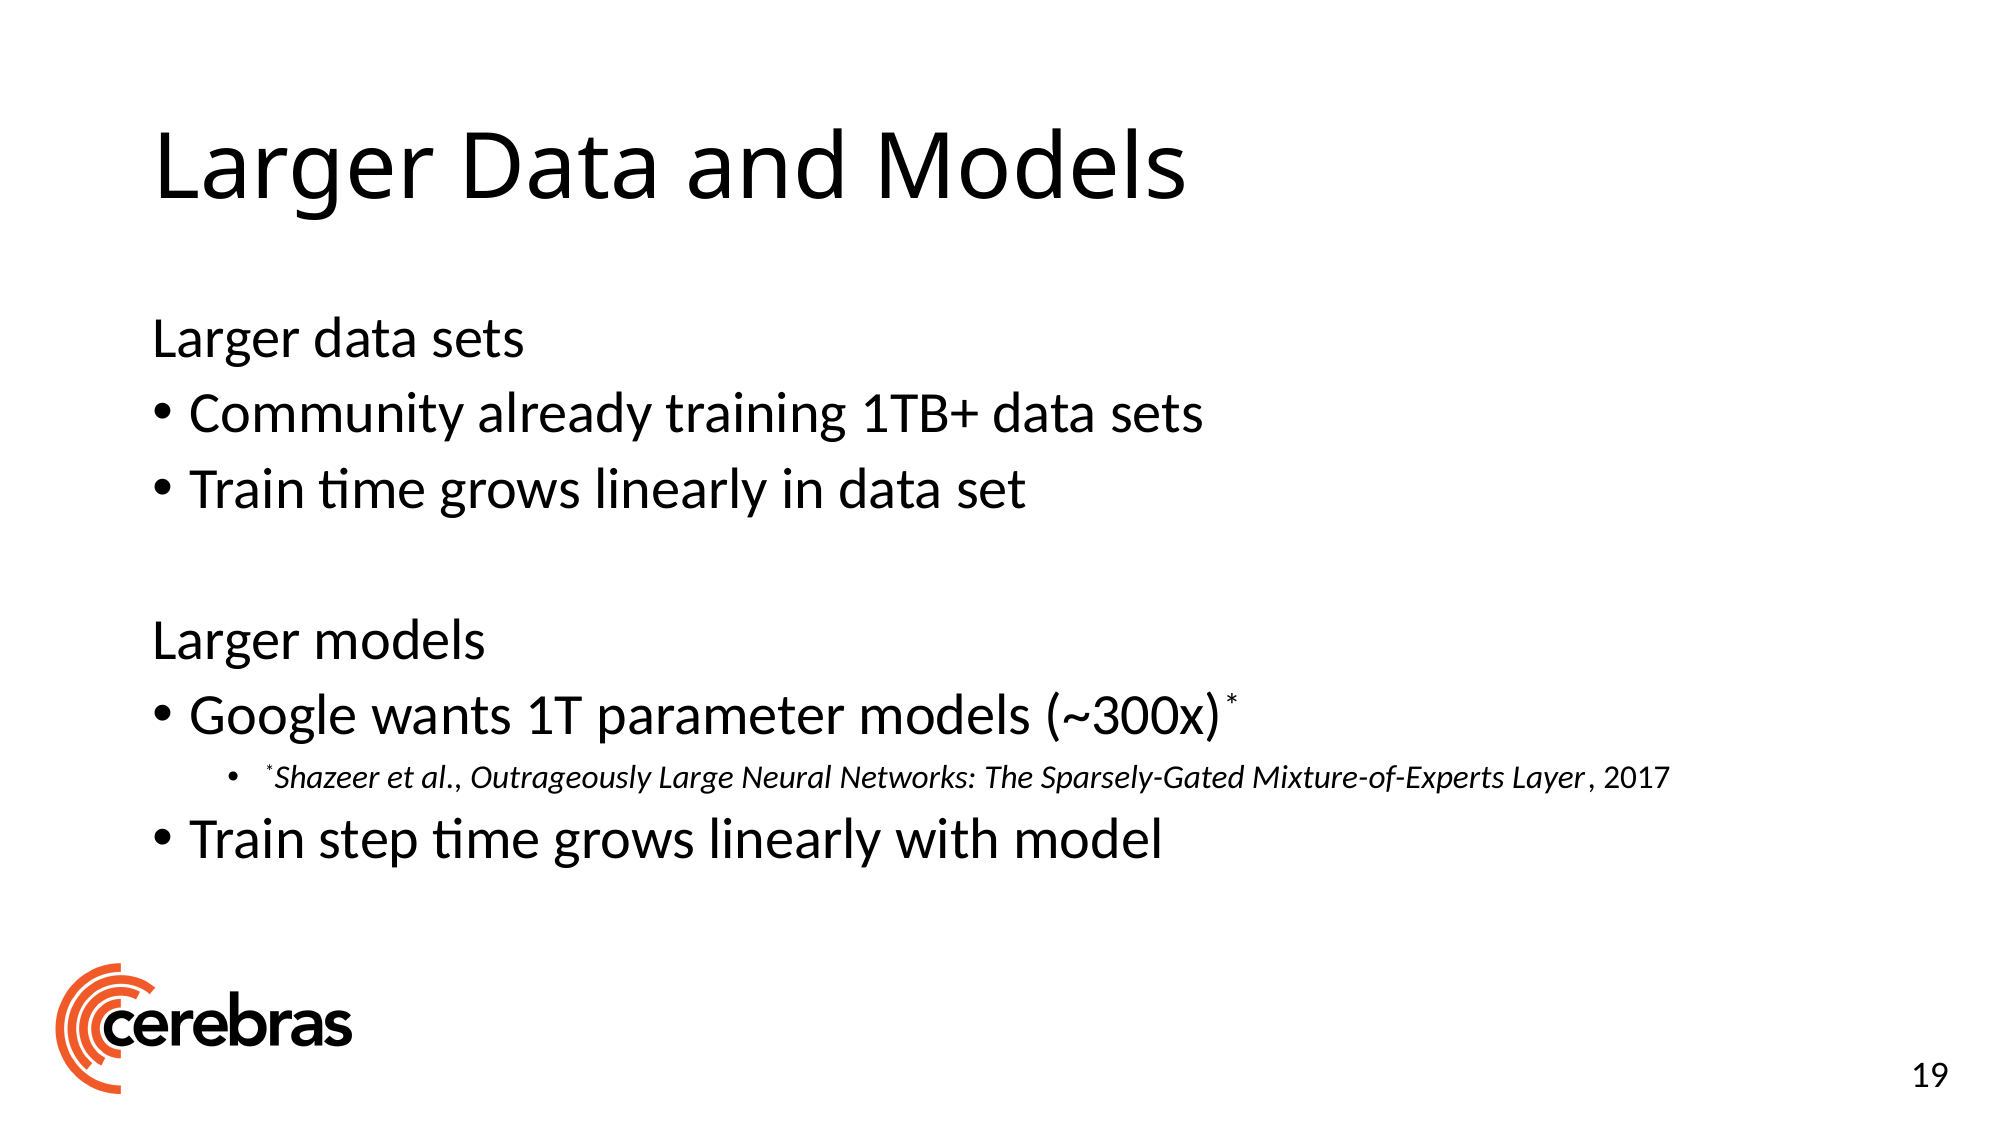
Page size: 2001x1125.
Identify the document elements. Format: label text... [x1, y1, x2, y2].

picture [51, 960, 356, 1099]
list Larger data sets Community already training 1TB+ data sets Train time grows linearly in data set Larger models Google wants 1T parameter models (~300x)* *Shazeer et al., Outrageously Large Neural Networks: The Sparsely-Gated Mixture-of-Experts Layer, 2017 Train step time grows linearly with model [137, 299, 1863, 1014]
title Larger Data and Models [137, 59, 1863, 278]
slide_number 19 [1513, 1042, 1964, 1103]
